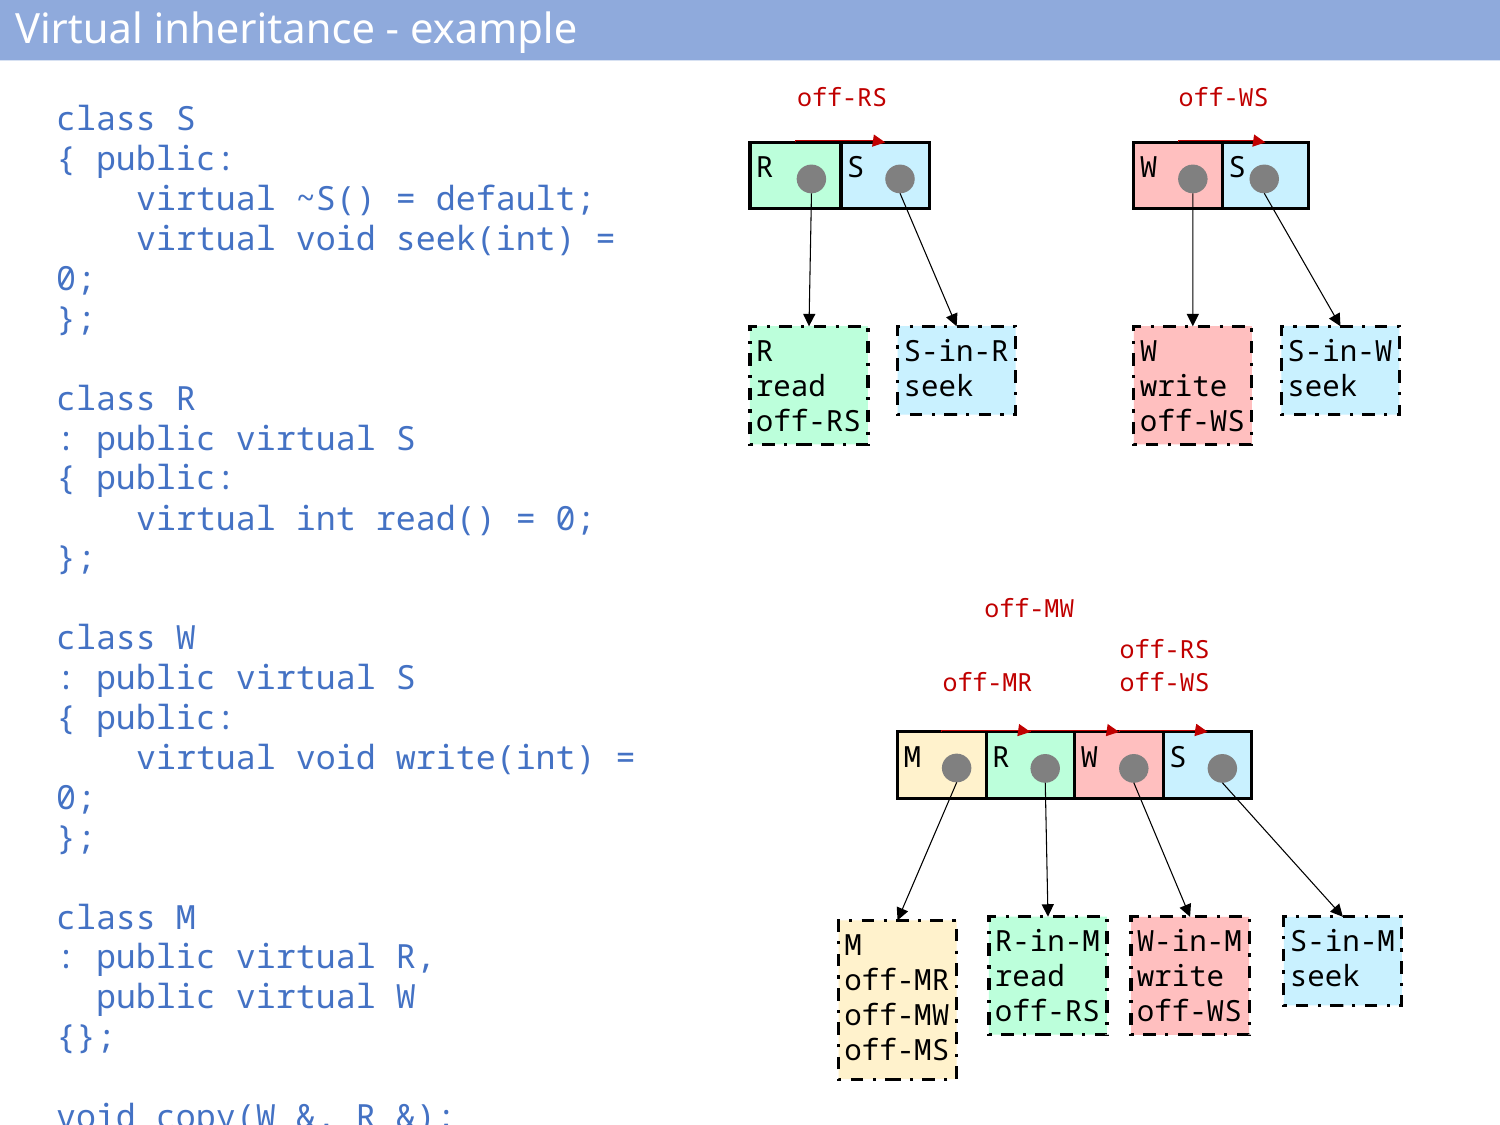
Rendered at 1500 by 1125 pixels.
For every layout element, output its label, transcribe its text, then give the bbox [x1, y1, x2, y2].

text_box R-in-M read off-RS [988, 916, 1108, 1036]
text_box M off-MR off-MW off-MS [837, 919, 958, 1080]
text_box S-in-W seek [1280, 325, 1401, 416]
text_box W write off-WS [1133, 325, 1253, 445]
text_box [1133, 782, 1191, 917]
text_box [897, 577, 1252, 799]
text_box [1264, 193, 1341, 327]
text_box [749, 65, 930, 209]
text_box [900, 193, 957, 327]
text_box R read off-RS [749, 325, 869, 445]
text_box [1222, 782, 1343, 917]
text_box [1045, 782, 1049, 917]
title Virtual inheritance - example [0, 0, 1500, 61]
text_box S-in-R seek [897, 325, 1017, 416]
text_box W-in-M write off-WS [1130, 916, 1250, 1036]
text_box class S { public: virtual ~S() = default; virtual void seek(int) = 0; }; class R : public virtual S { public: virtual int read() = 0; }; class W : public virtual S { public: virtual void write(int) = 0; }; class M : public virtual R, public virtual W {}; void copy(W &, R &); void sort(M &); [41, 90, 677, 1125]
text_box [897, 782, 957, 921]
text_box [1133, 65, 1309, 209]
text_box S-in-M seek [1283, 916, 1403, 1006]
